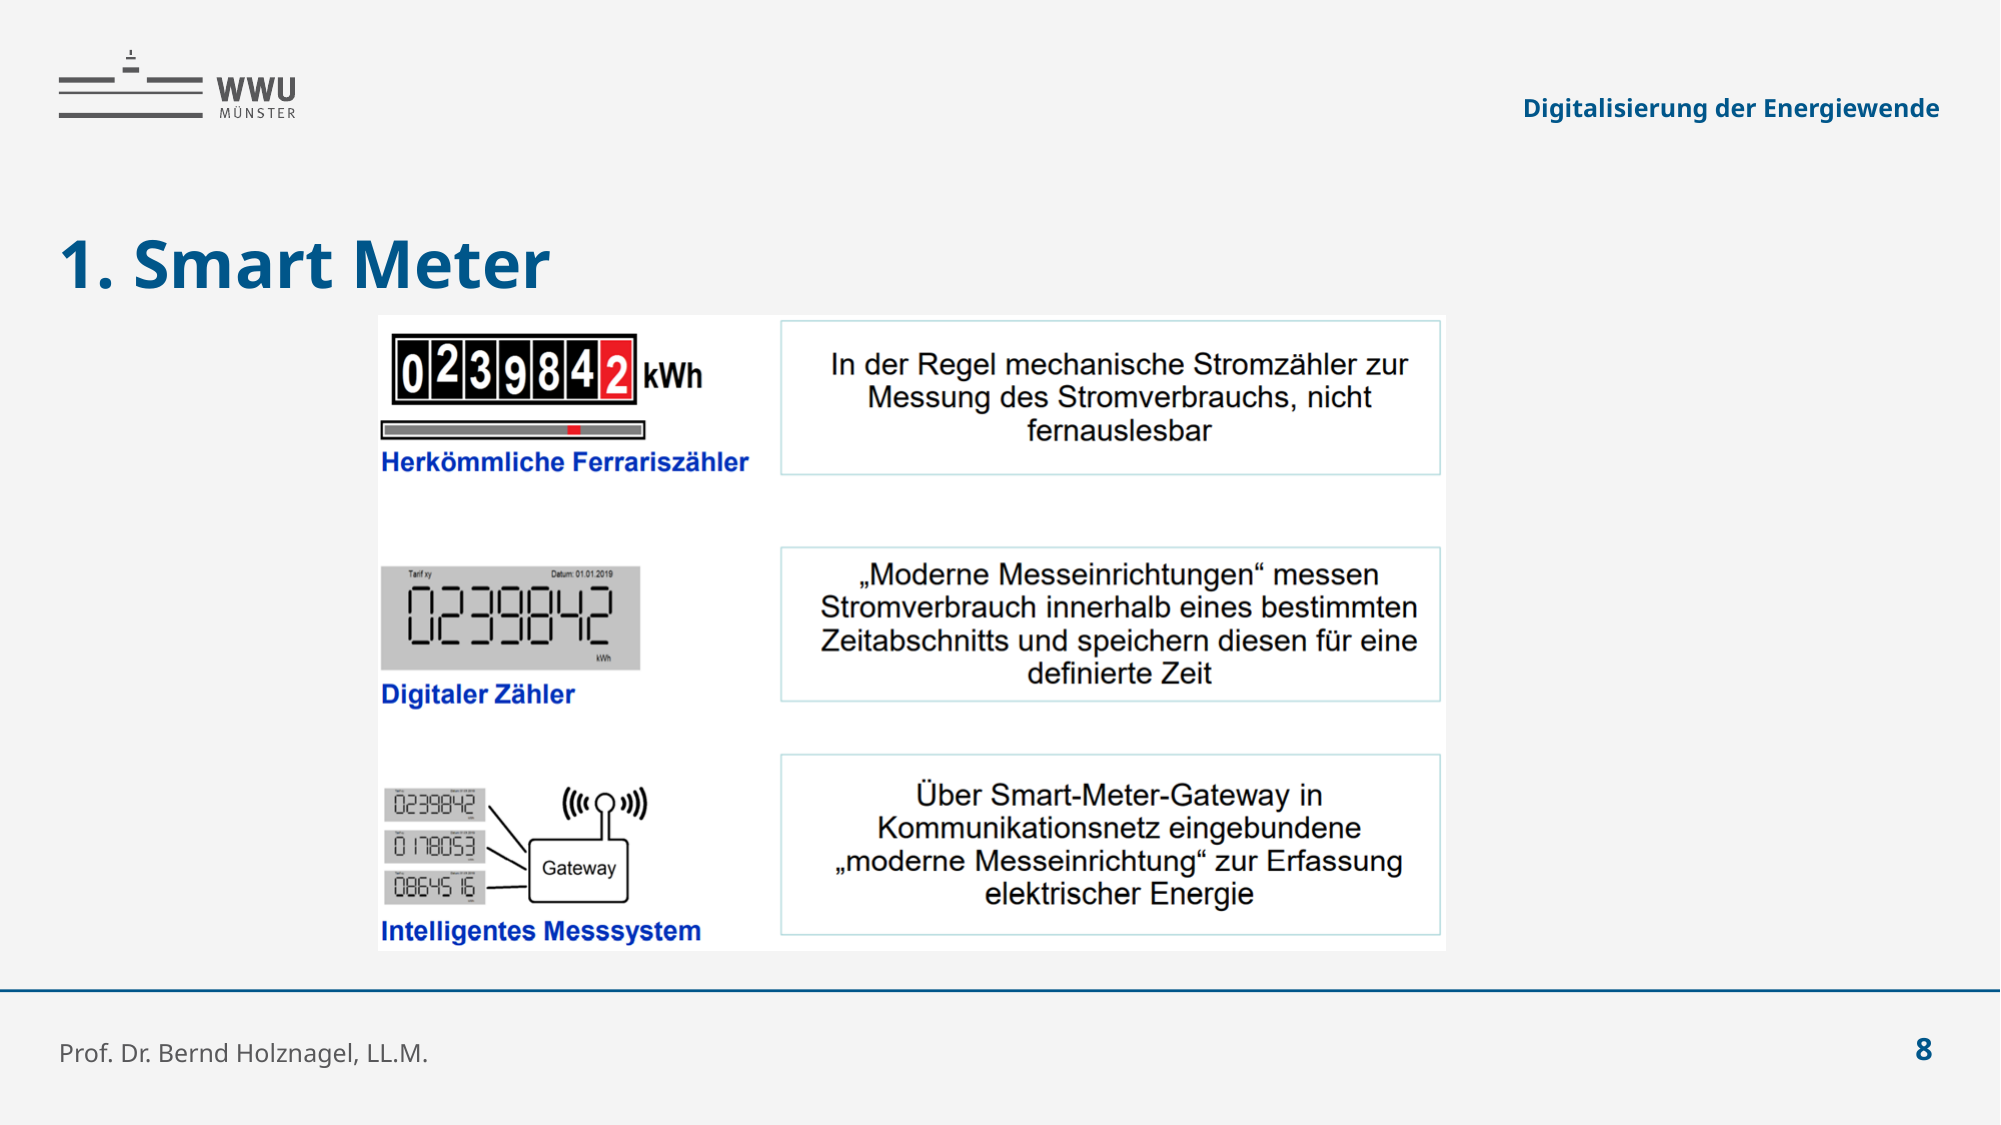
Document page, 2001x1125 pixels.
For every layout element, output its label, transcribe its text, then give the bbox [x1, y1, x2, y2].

title 1. Smart Meter [58, 221, 1942, 316]
slide_number Digitalisierung der Energiewende [589, 63, 1941, 123]
picture [378, 315, 1446, 951]
slide_number 8 [1822, 1012, 1941, 1072]
footer Prof. Dr. Bernd Holznagel, LL.M. [58, 1012, 1440, 1072]
